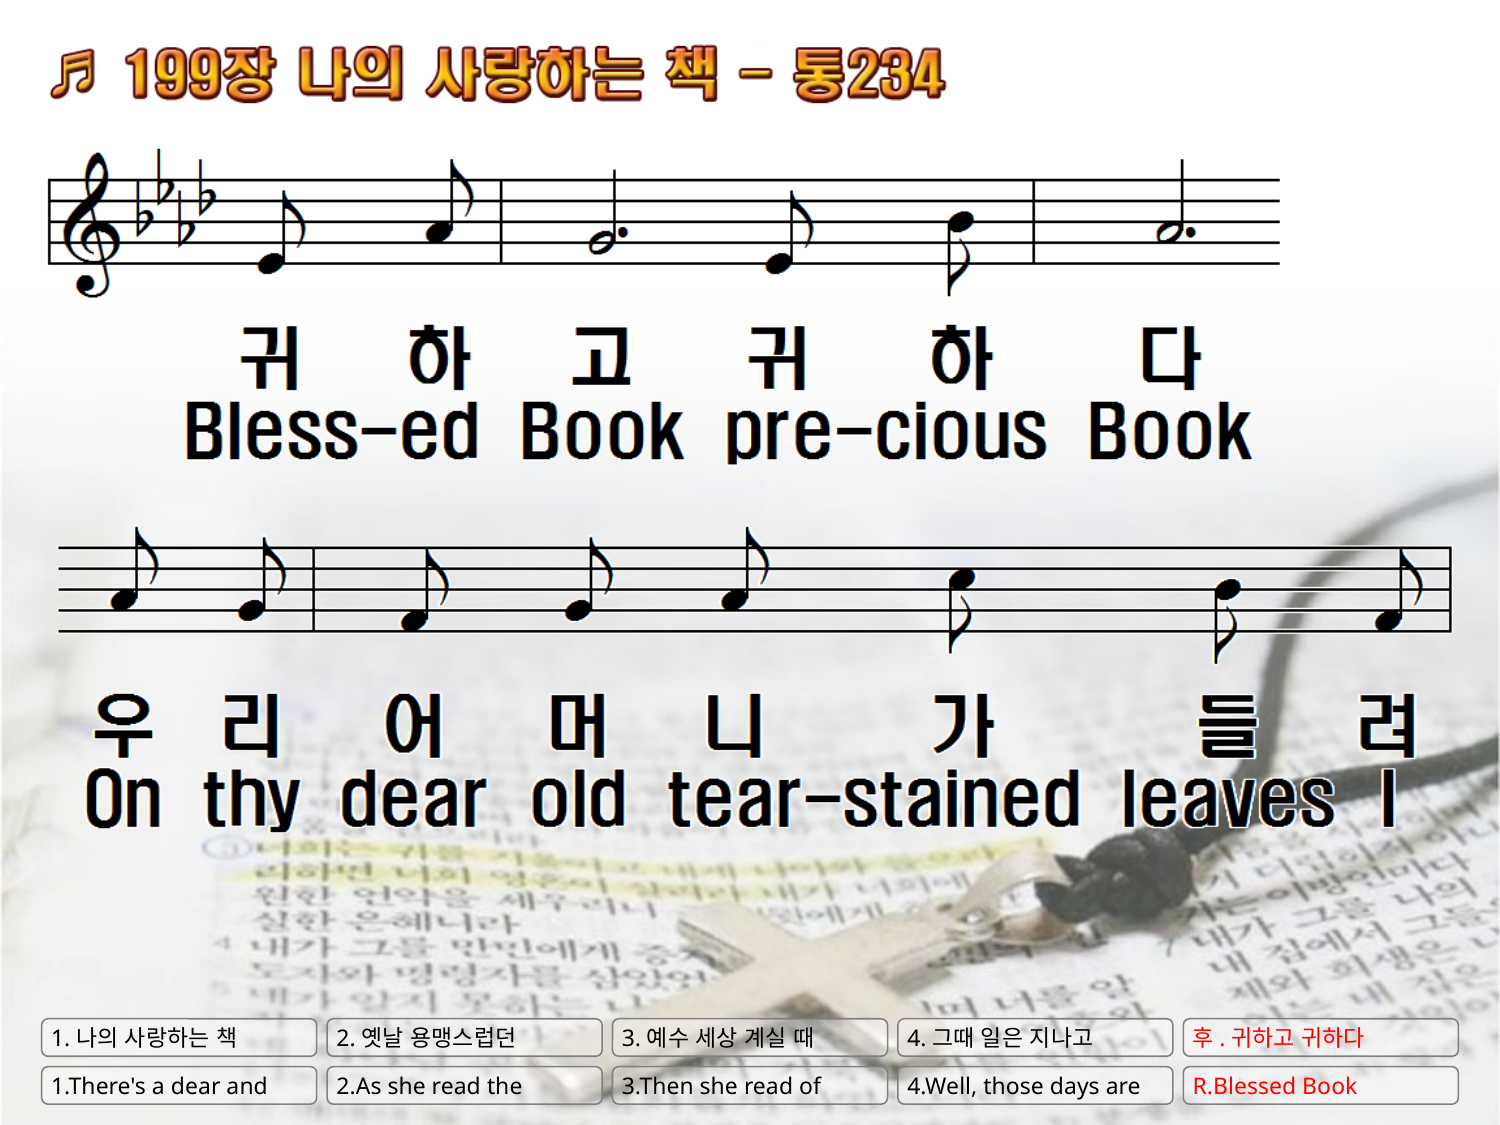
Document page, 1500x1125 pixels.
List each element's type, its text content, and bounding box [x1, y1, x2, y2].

text_box 4.Well, those days are [897, 1066, 1173, 1105]
text_box 후.귀하고 귀하다 [1183, 1018, 1459, 1057]
text_box 3.Then she read of [612, 1066, 888, 1105]
text_box 4.그때 일은 지나고 [897, 1018, 1173, 1057]
text_box R.Blessed Book [1183, 1066, 1459, 1105]
text_box 2.옛날 용맹스럽던 [327, 1018, 603, 1057]
picture [0, 0, 1500, 1125]
text_box 3.예수 세상 계실 때 [612, 1018, 888, 1057]
text_box 2.As she read the [327, 1066, 603, 1105]
text_box 1.나의 사랑하는 책 [41, 1018, 317, 1057]
text_box 1.There's a dear and [41, 1066, 317, 1105]
